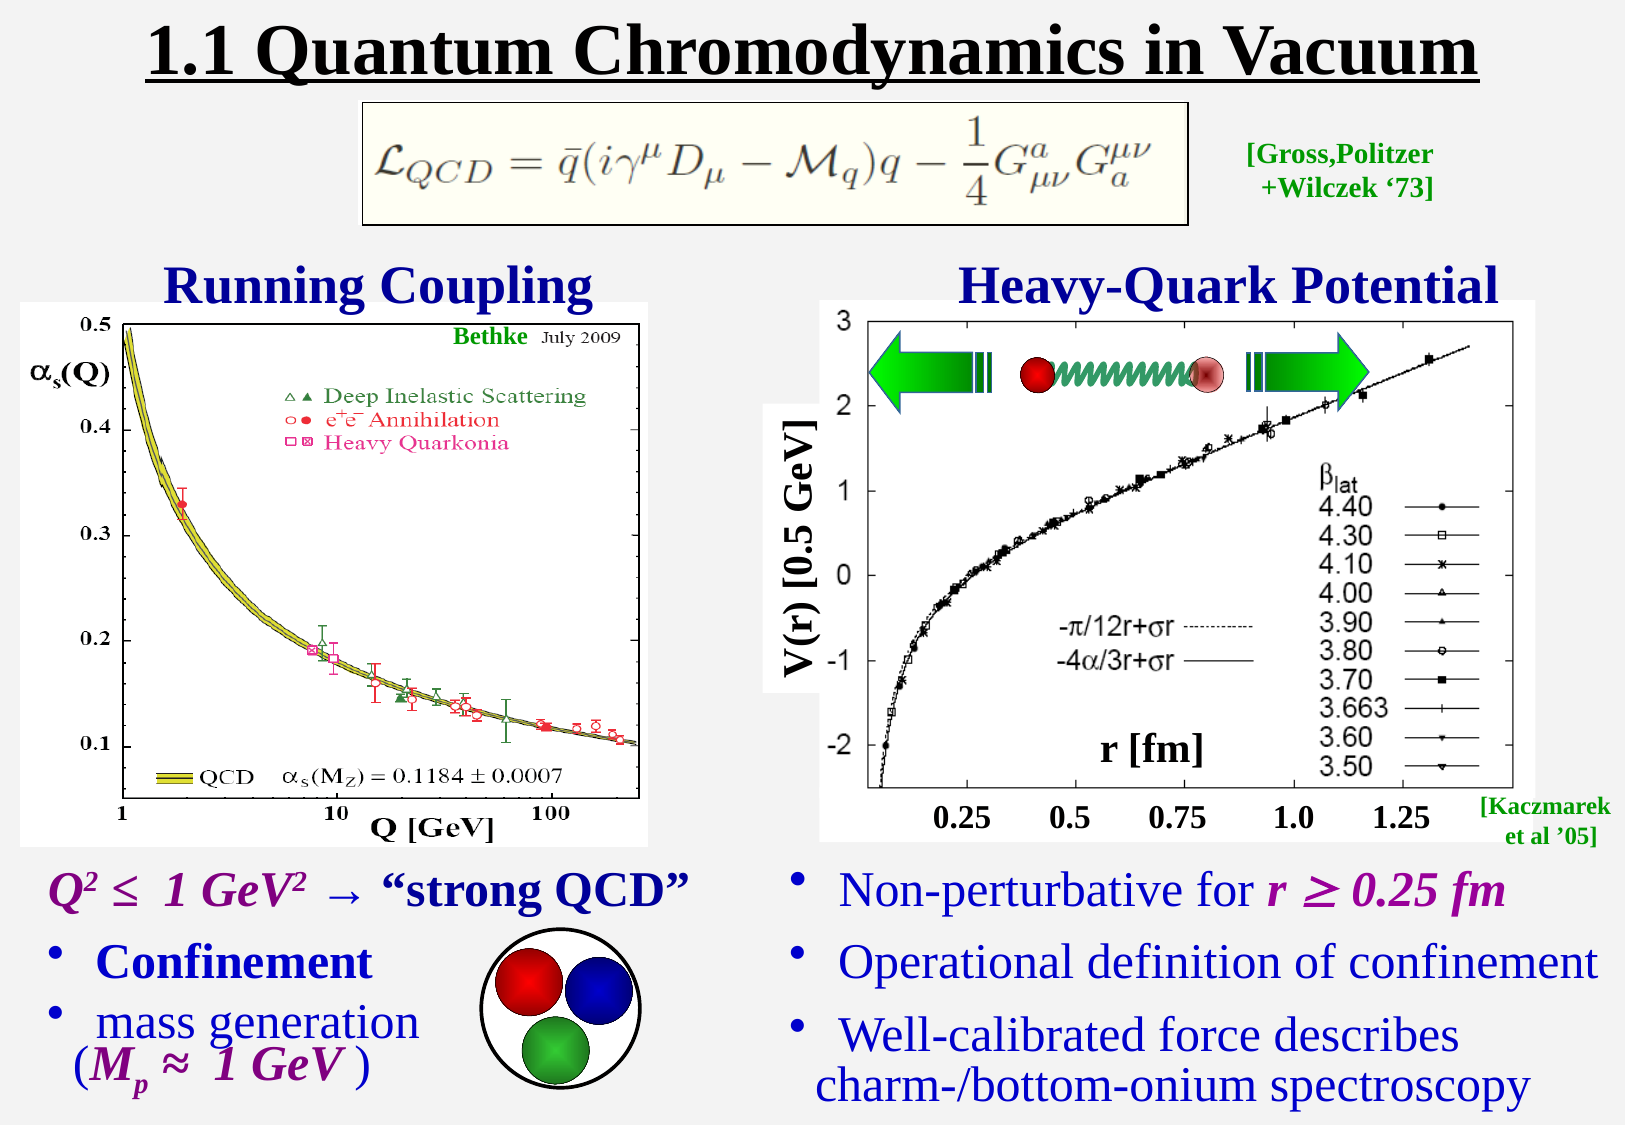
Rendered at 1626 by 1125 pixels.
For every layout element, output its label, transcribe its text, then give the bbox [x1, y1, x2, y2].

text_box [495, 948, 563, 1016]
picture [358, 100, 1184, 226]
picture [819, 299, 1536, 798]
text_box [868, 331, 1369, 413]
text_box [Gross,Politzer +Wilczek ‘73] [1231, 126, 1450, 212]
text_box 0.25 0.5 0.75 1.0 1.25 [819, 806, 1465, 843]
text_box [481, 929, 640, 1088]
text_box [Kaczmarek et al ’05] [1465, 782, 1625, 858]
text_box Running Coupling Heavy-Quark Potential [76, 237, 1529, 323]
picture [19, 302, 648, 847]
text_box [522, 1016, 590, 1085]
title 1.1 Quantum Chromodynamics in Vacuum [0, 0, 1625, 113]
text_box [565, 957, 633, 1025]
text_box Non-perturbative for r  0.25 fm Operational definition of confinement Well-calibrated force describes charm-/bottom-onium spectroscopy [775, 846, 1625, 1119]
text_box Q2 ≤ 1 GeV2 → “strong QCD” Confinement mass generation (Mp ≈ 1 GeV ) [33, 837, 706, 1107]
text_box V(r) [0.5 GeV] [762, 403, 813, 693]
